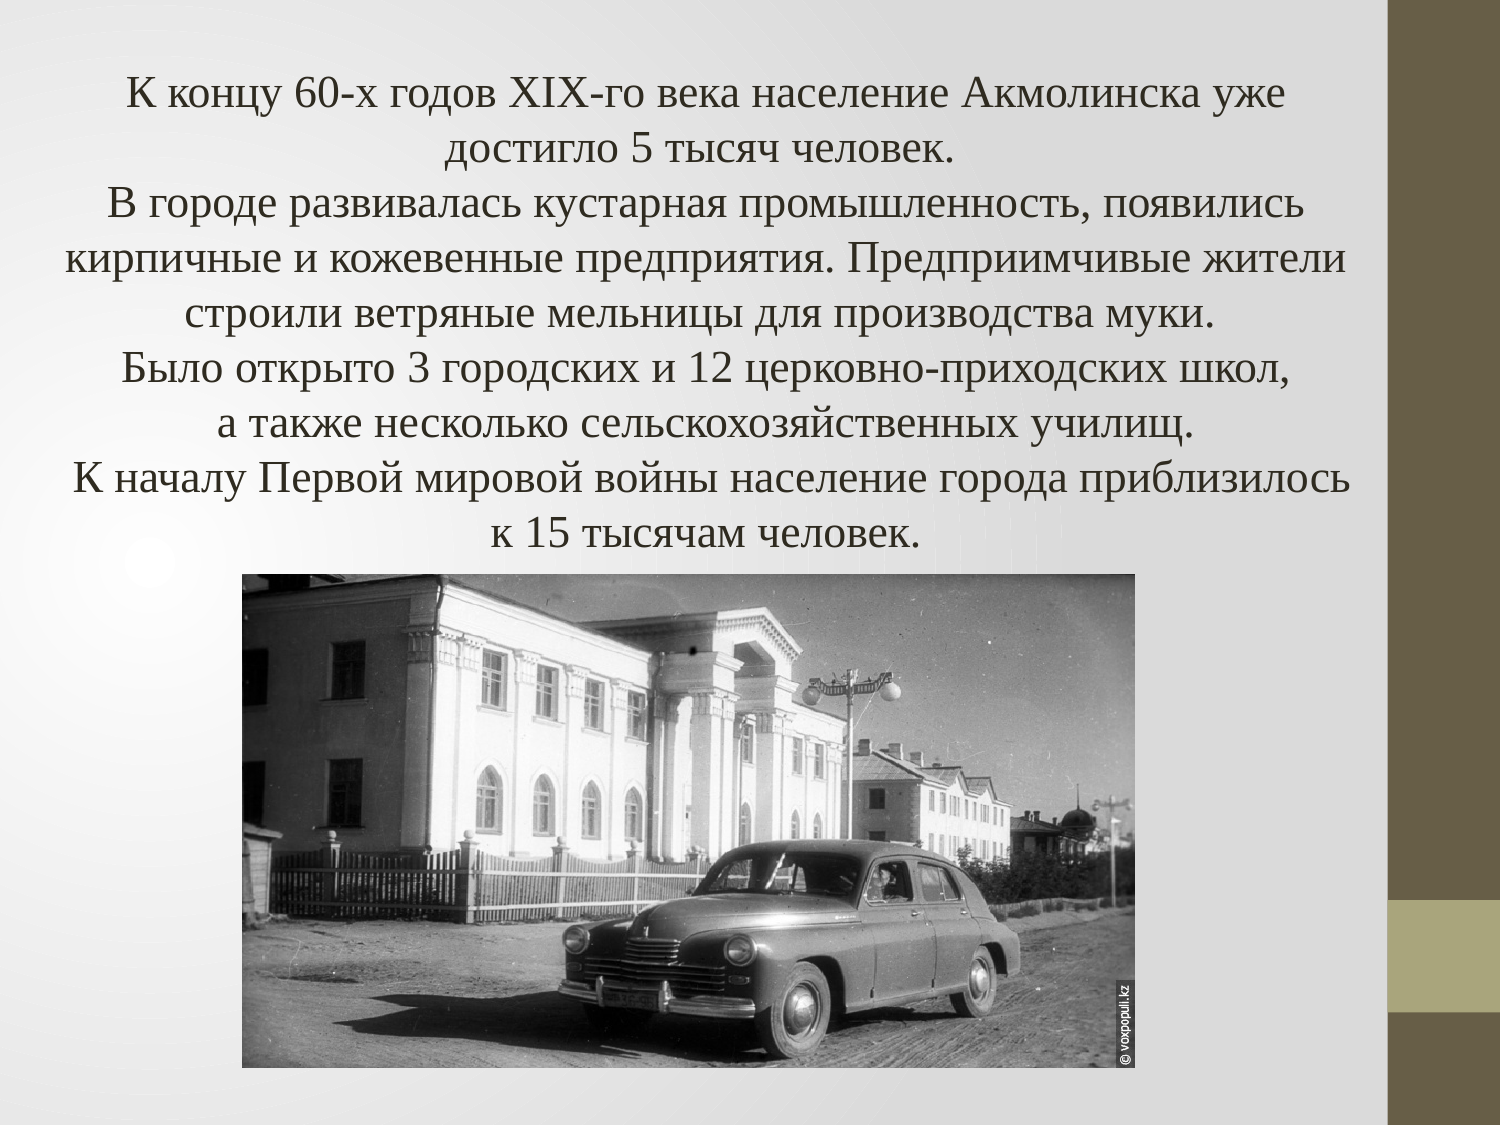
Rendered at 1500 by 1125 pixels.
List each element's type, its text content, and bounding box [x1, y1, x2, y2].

picture [241, 573, 1136, 1069]
text_box К концу 60-х годов XIX-го века население Акмолинска уже достигло 5 тысяч человек. В городе развивалась кустарная промышленность, появились кирпичные и кожевенные предприятия. Предприимчивые жители строили ветряные мельницы для производства муки. Было открыто 3 городских и 12 церковно-приходских школ, а также несколько сельскохозяйственных училищ. К началу Первой мировой войны население города приблизилось к 15 тысячам человек. [44, 54, 1368, 620]
